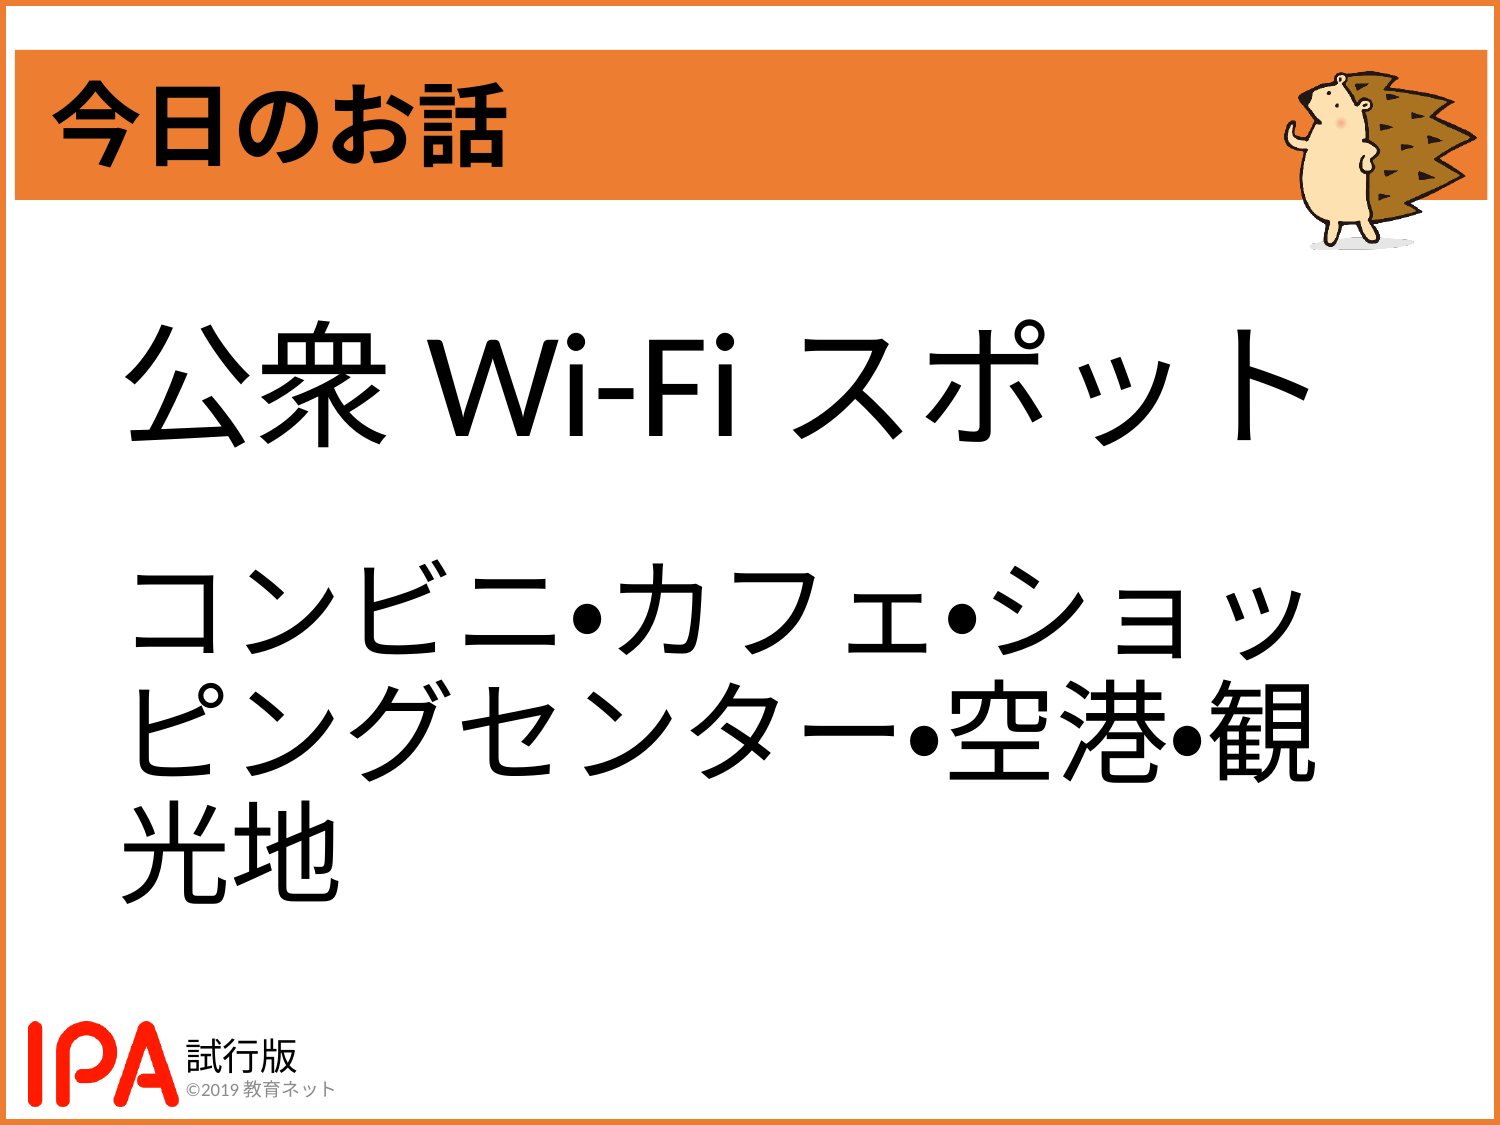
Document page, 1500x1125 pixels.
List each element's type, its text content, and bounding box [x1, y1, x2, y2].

picture [28, 1021, 179, 1107]
title 今日のお話 [35, 65, 1341, 195]
picture [1284, 71, 1477, 250]
list 公衆Wi-Fiスポット コンビニ・カフェ・ショッピングセンター・空港・観光地 [103, 299, 1397, 1014]
